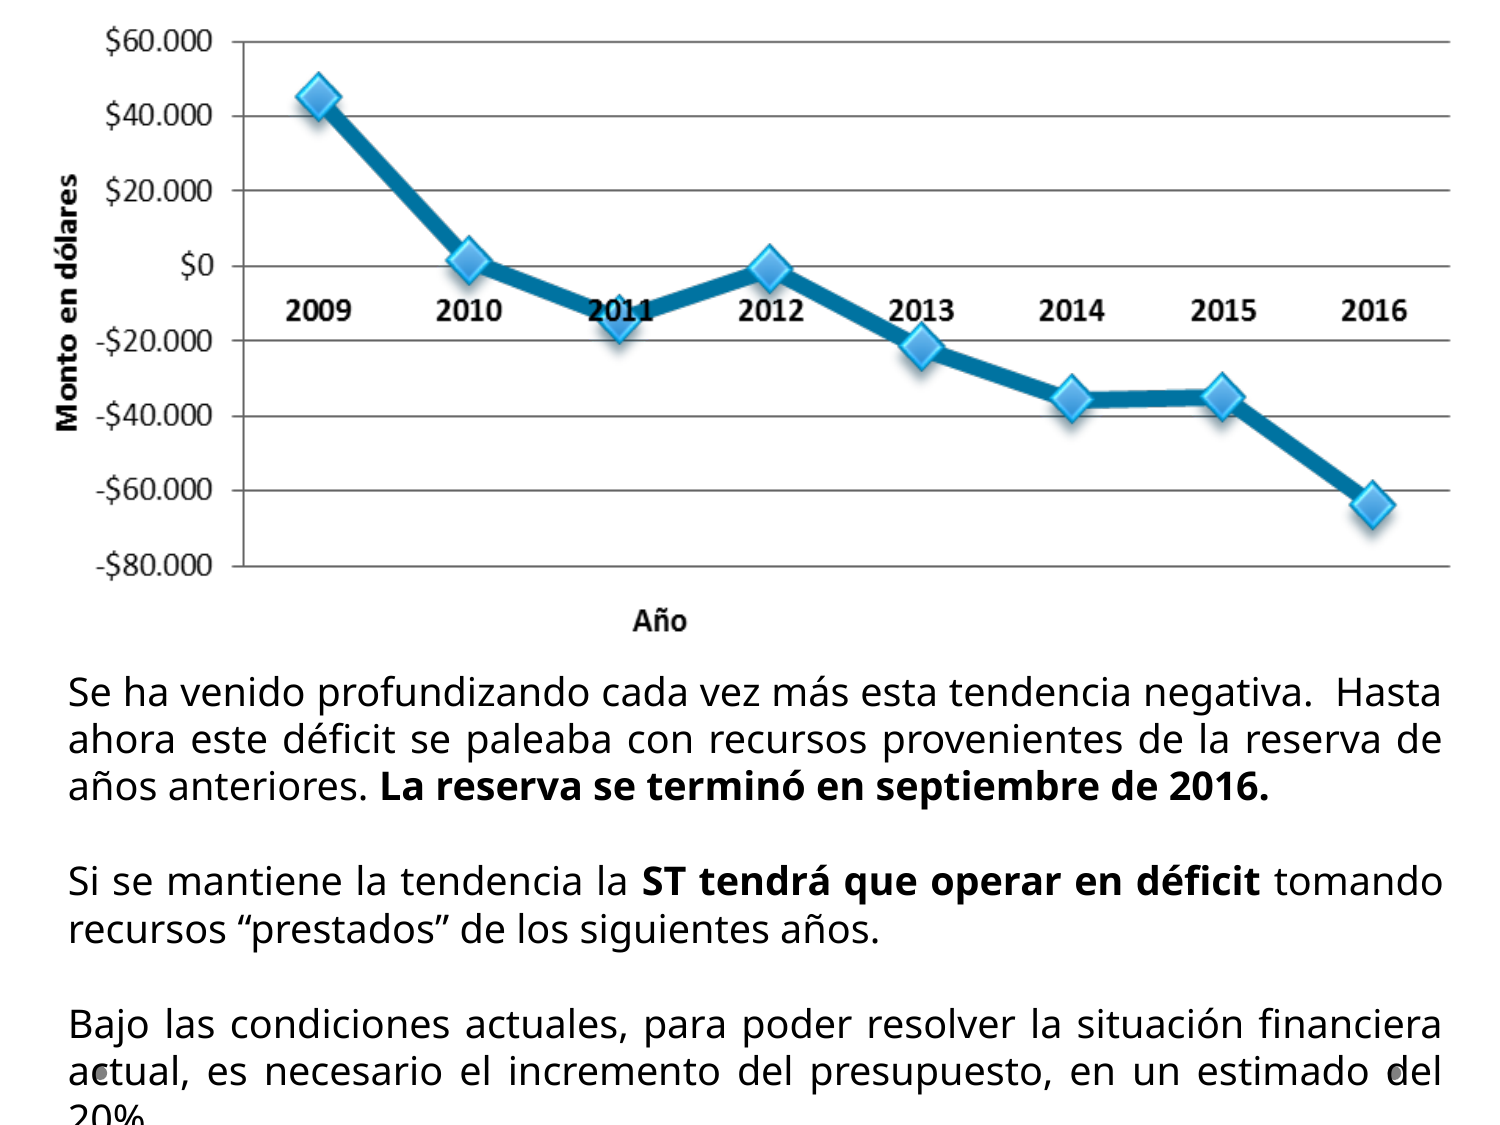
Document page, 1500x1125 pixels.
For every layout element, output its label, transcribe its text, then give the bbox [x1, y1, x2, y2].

text_box Se ha venido profundizando cada vez más esta tendencia negativa. Hasta ahora este déficit se paleaba con recursos provenientes de la reserva de años anteriores. La reserva se terminó en septiembre de 2016. Si se mantiene la tendencia la ST tendrá que operar en déficit tomando recursos “prestados” de los siguientes años. Bajo las condiciones actuales, para poder resolver la situación financiera actual, es necesario el incremento del presupuesto, en un estimado del 20%. [53, 665, 1459, 1125]
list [5, 0, 1485, 658]
